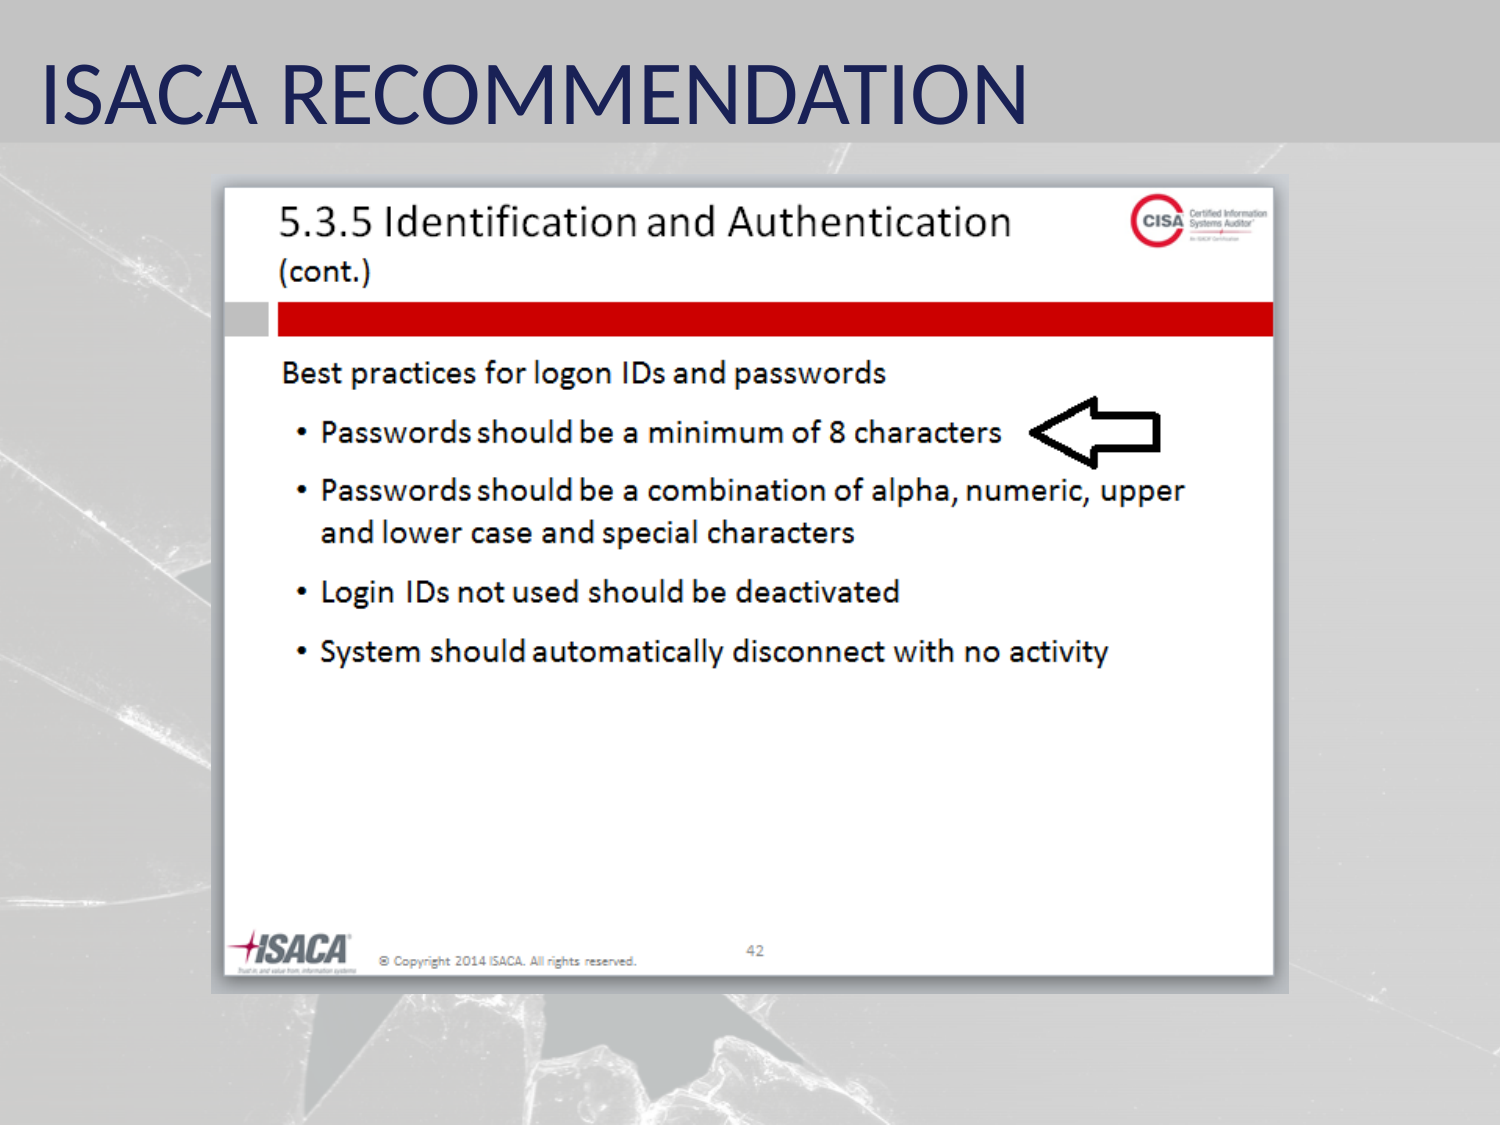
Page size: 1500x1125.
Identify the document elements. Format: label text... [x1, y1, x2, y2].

picture [0, 0, 1500, 1125]
title ISACA RECOMMENDATION [24, 12, 1275, 163]
